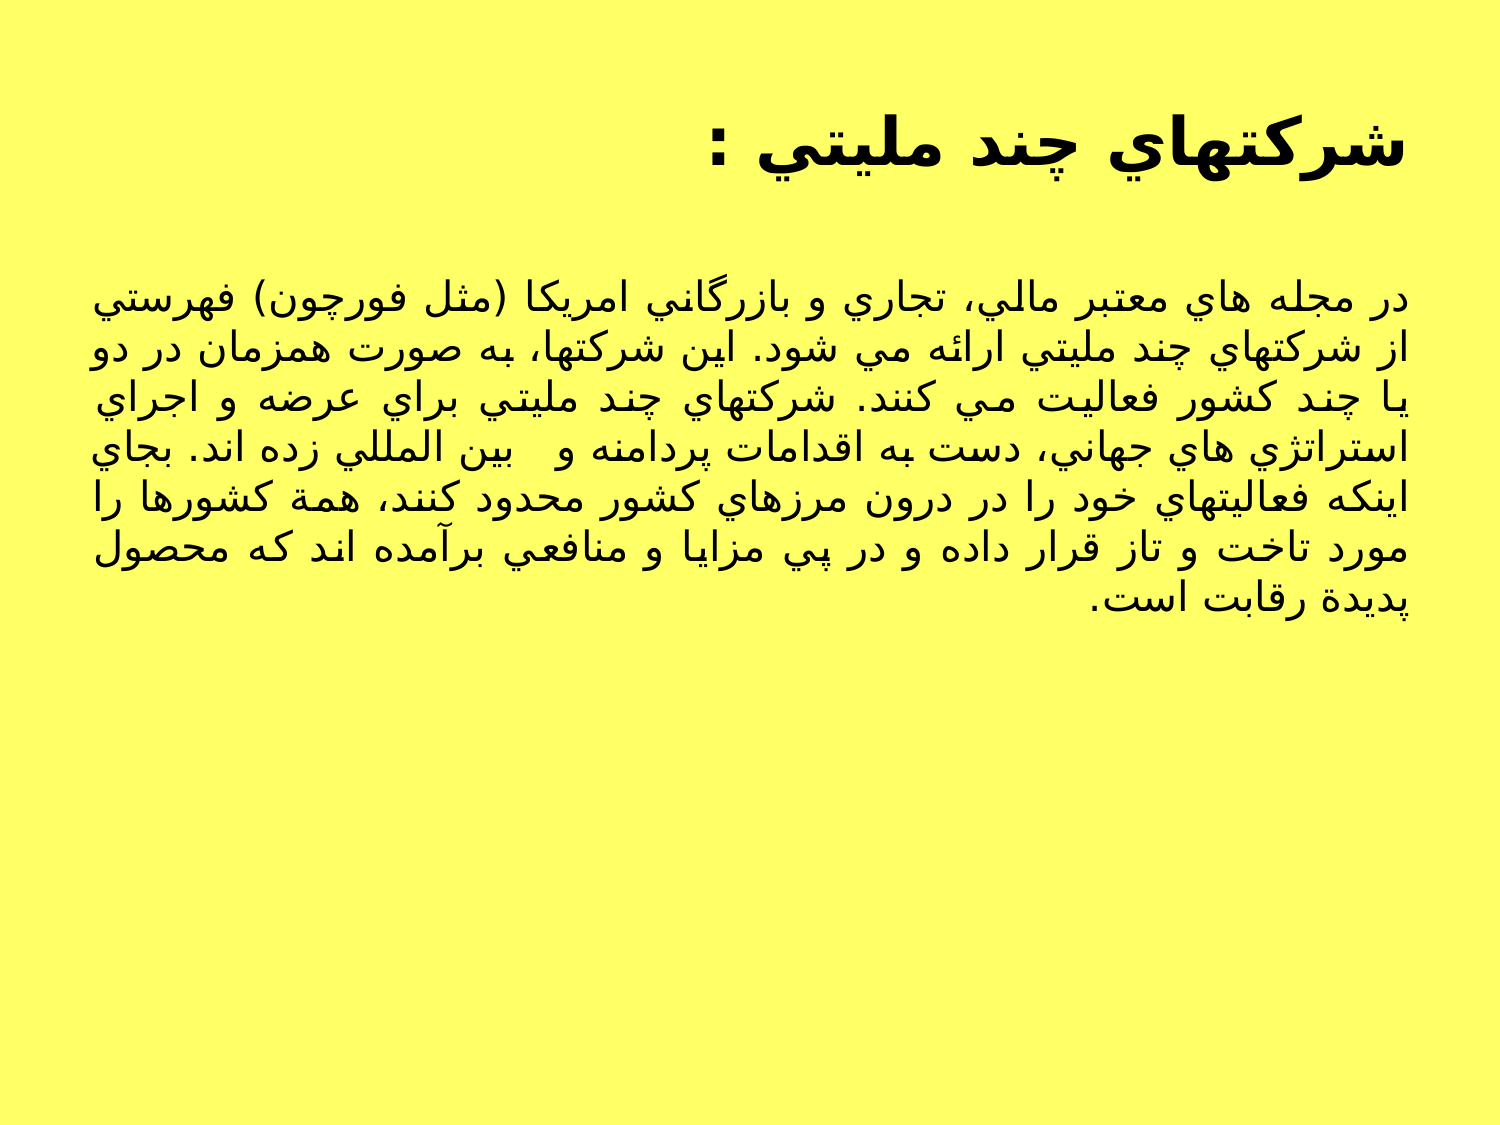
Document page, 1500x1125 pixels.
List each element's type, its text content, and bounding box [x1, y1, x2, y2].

list در مجله هاي معتبر مالي، تجاري و بازرگاني امريكا (مثل فورچون) فهرستي از شركتهاي چند مليتي ارائه مي شود. اين شركتها، به صورت همزمان در دو يا چند كشور فعاليت مي كنند. شركتهاي چند مليتي براي عرضه و اجراي استراتژي هاي جهاني، دست به اقدامات پردامنه و بين المللي زده اند. بجاي اينكه فعاليتهاي خود را در درون مرزهاي كشور محدود كنند، همة كشورها را مورد تاخت و تاز قرار داده و در پي مزايا و منافعي برآمده اند كه محصول پديدة رقابت است. [75, 262, 1425, 1005]
title شركتهاي چند مليتي :‌ [75, 45, 1425, 233]
